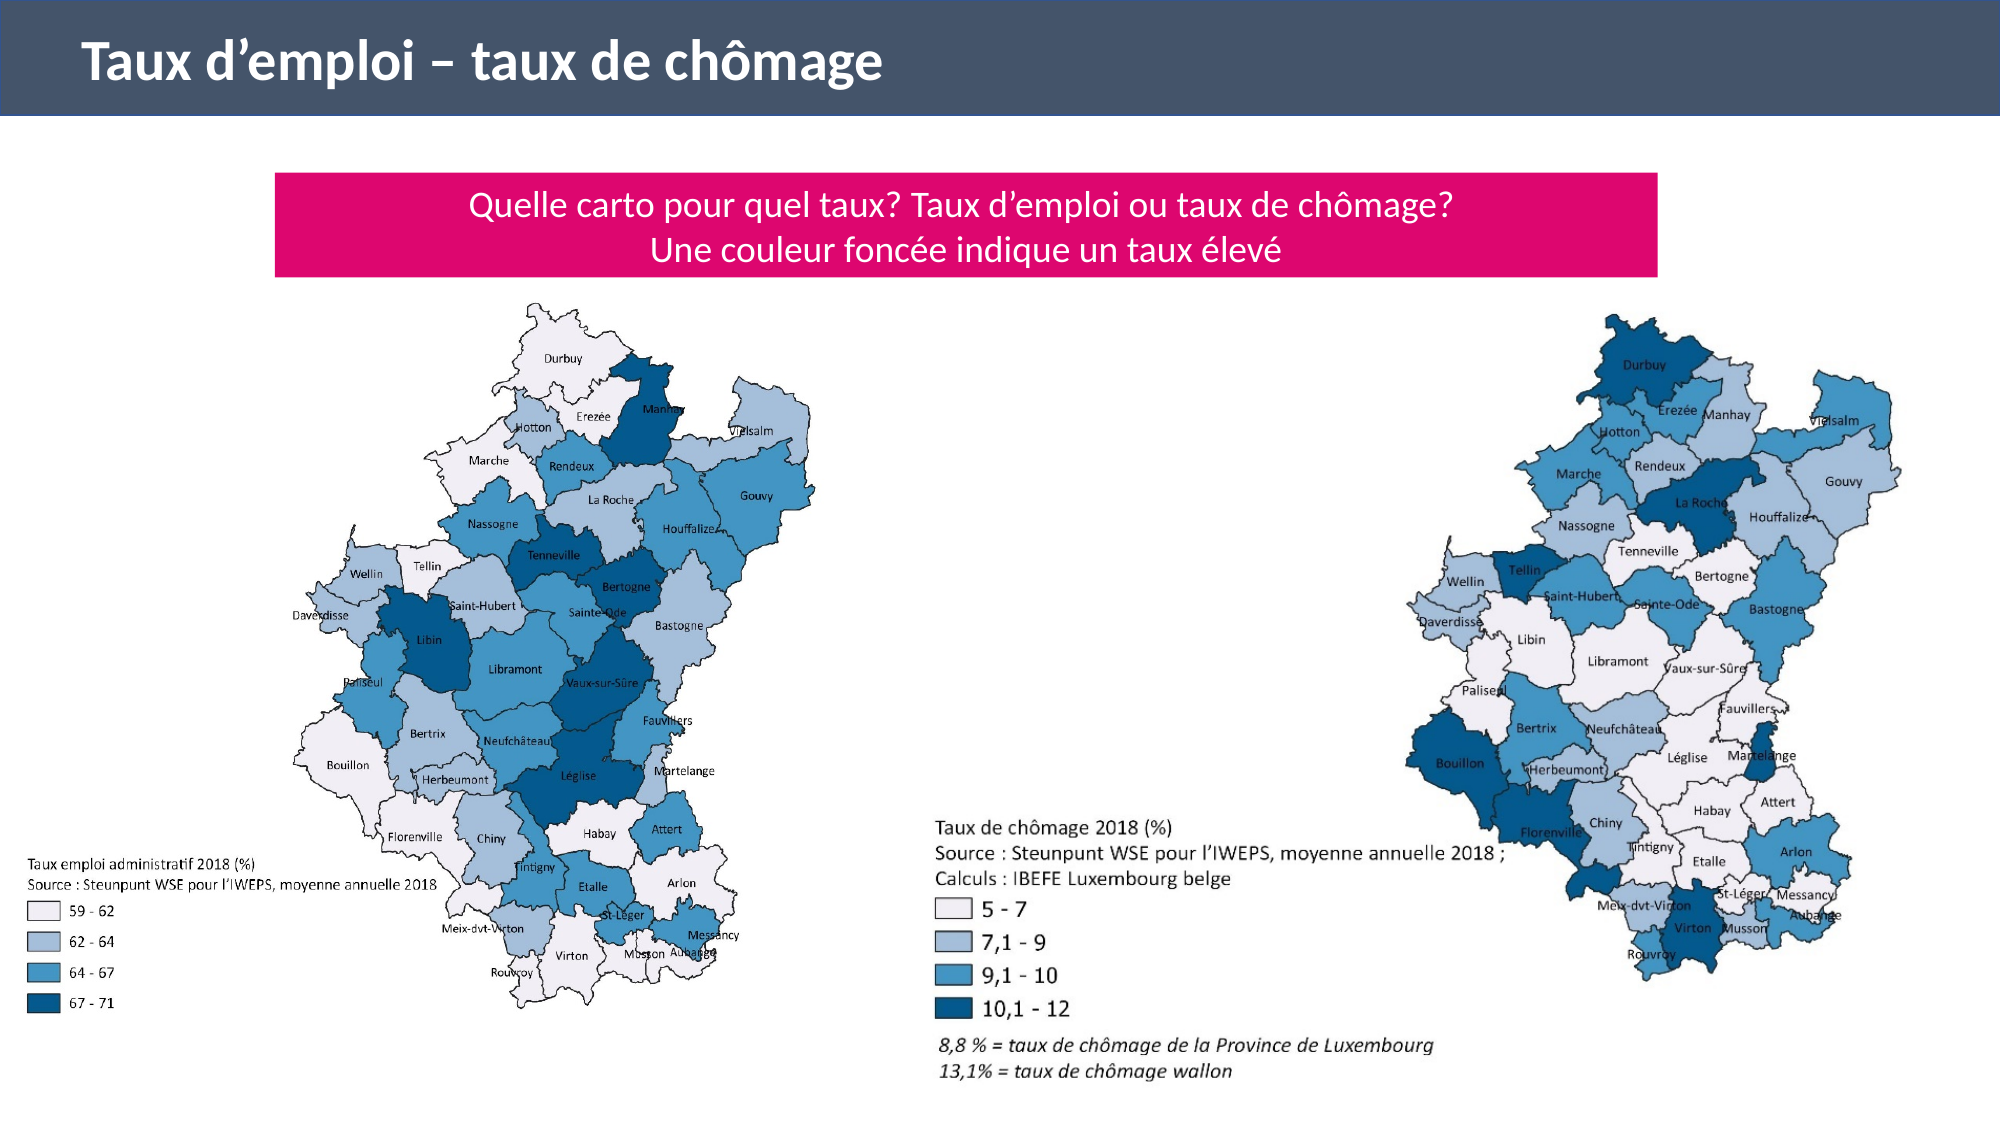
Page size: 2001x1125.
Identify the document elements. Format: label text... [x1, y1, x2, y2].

picture [888, 268, 1955, 1108]
text_box Quelle carto pour quel taux? Taux d’emploi ou taux de chômage? Une couleur foncée indique un taux élevé [274, 172, 1658, 278]
text_box Taux d’emploi – taux de chômage [0, 0, 2000, 116]
picture [0, 278, 849, 1040]
